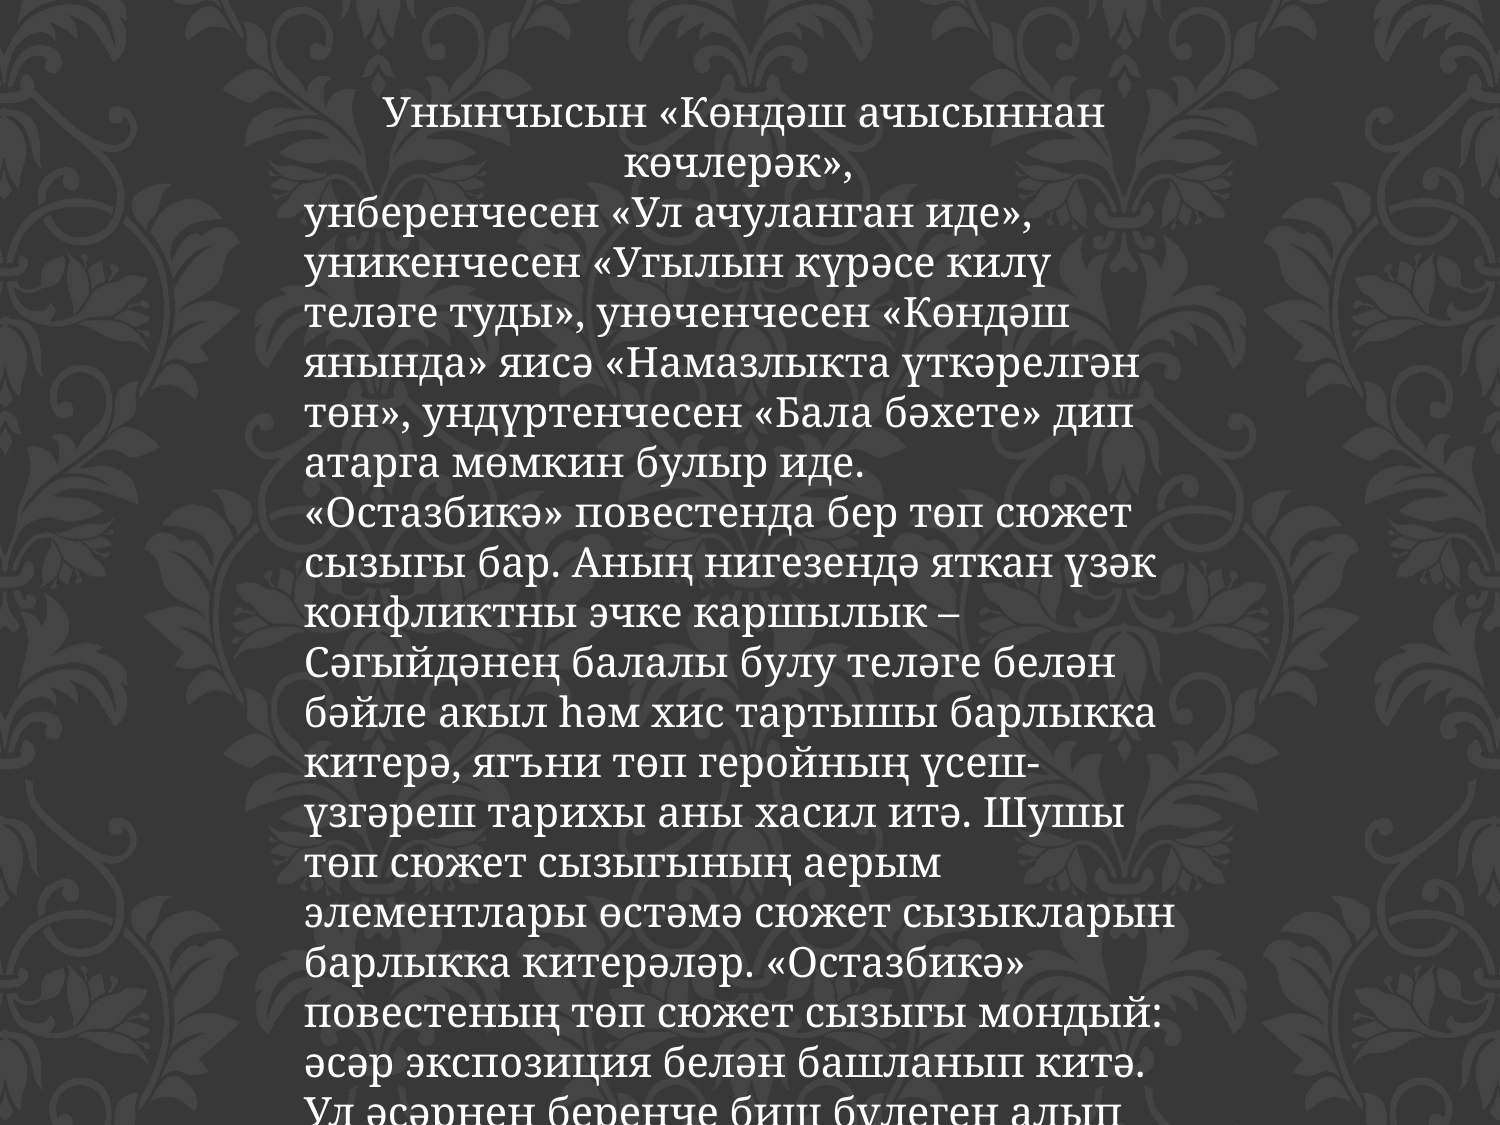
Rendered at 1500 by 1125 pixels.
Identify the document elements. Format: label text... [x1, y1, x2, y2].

text_box Унынчысын «Көндәш ачысыннан көчлерәк», унберенчесен «Ул ачуланган иде», уникенчесен «Угылын күрәсе килү теләге туды», унөченчесен «Көндәш янында» яисә «Намазлыкта үткәрелгән төн», ундүртенчесен «Бала бәхете» дип атарга мөмкин булыр иде. «Остазбикә» повестенда бер төп сюжет сызыгы бар. Аның нигезендә яткан үзәк конфликтны эчке каршылык – Сәгыйдәнең балалы булу теләге белән бәйле акыл һәм хис тартышы барлыкка китерә, ягъни төп геройның үсеш-үзгәреш тарихы аны хасил итә. Шушы төп сюжет сызыгының аерым элементлары өстәмә сюжет сызыкларын барлыкка китерәләр. «Остазбикә» повестеның төп сюжет сызыгы мондый: әсәр экспозиция белән башланып китә. Ул әсәрнең беренче биш бүлеген алып тора. [289, 78, 1199, 1125]
